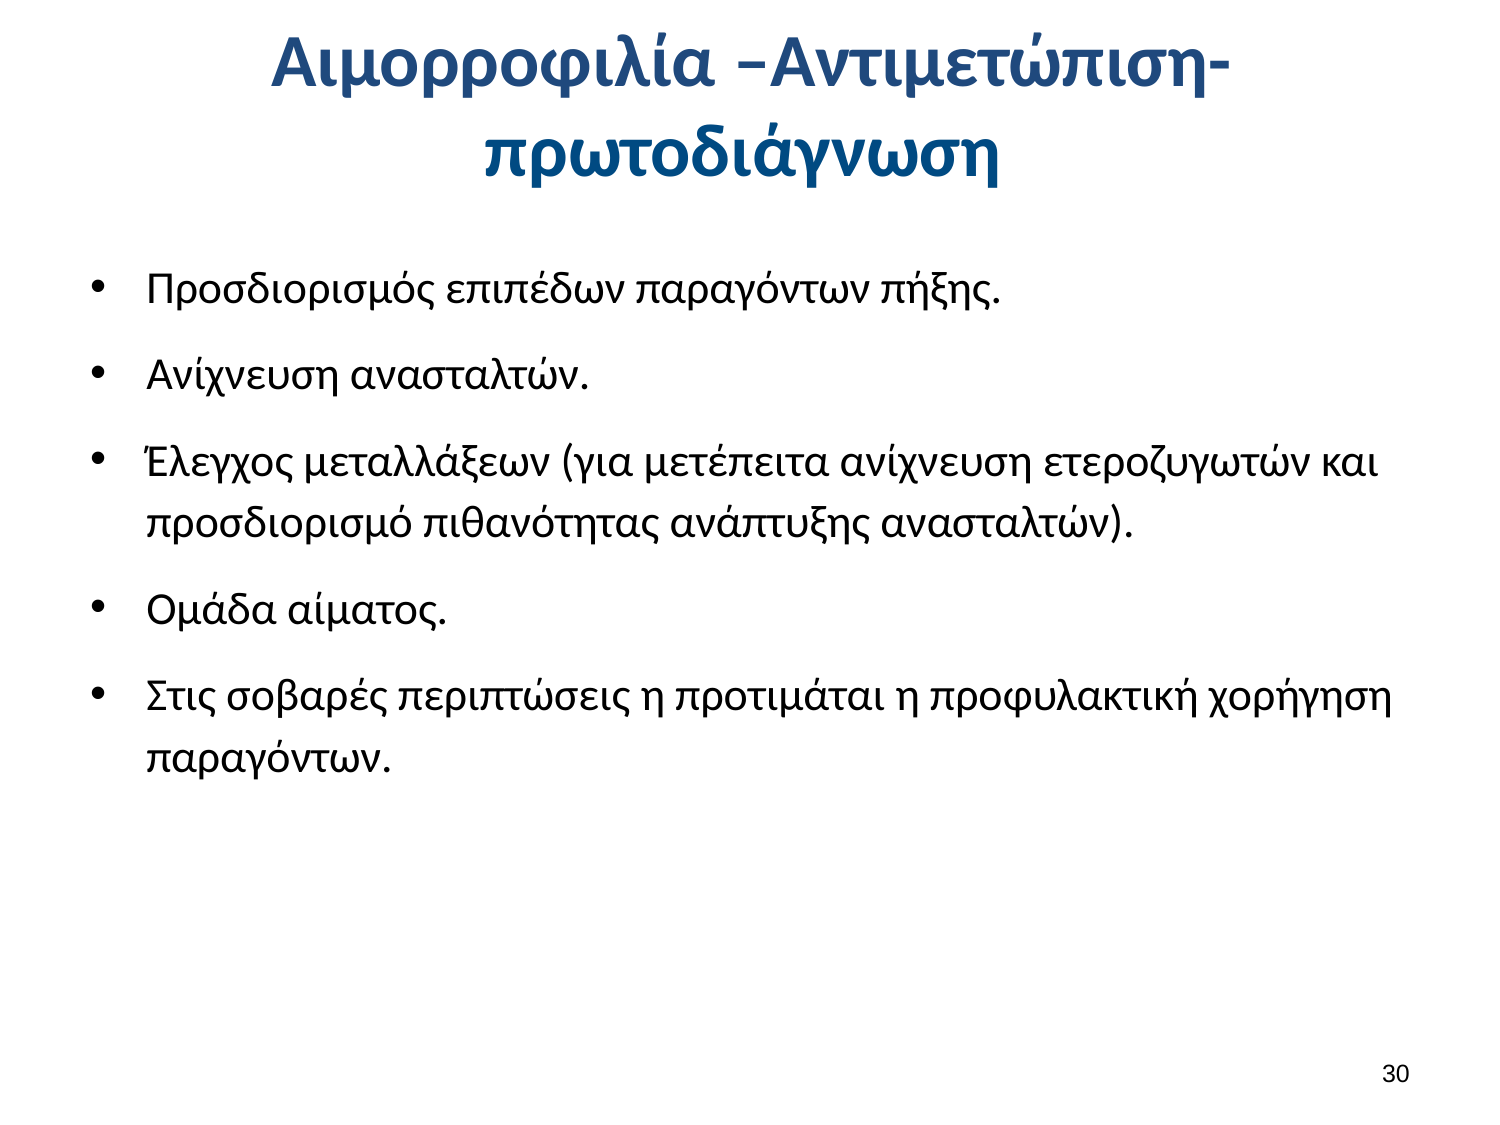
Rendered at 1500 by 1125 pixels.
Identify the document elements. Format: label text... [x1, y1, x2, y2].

list Προσδιορισμός επιπέδων παραγόντων πήξης. Ανίχνευση ανασταλτών. Έλεγχος μεταλλάξεων (για μετέπειτα ανίχνευση ετεροζυγωτών και προσδιορισμό πιθανότητας ανάπτυξης ανασταλτών). Ομάδα αίματος. Στις σοβαρές περιπτώσεις η προτιμάται η προφυλακτική χορήγηση παραγόντων. [75, 243, 1425, 1024]
title Αιμορροφιλία –Αντιμετώπιση- πρωτοδιάγνωση [76, 19, 1427, 185]
slide_number 29 [1074, 1042, 1425, 1103]
